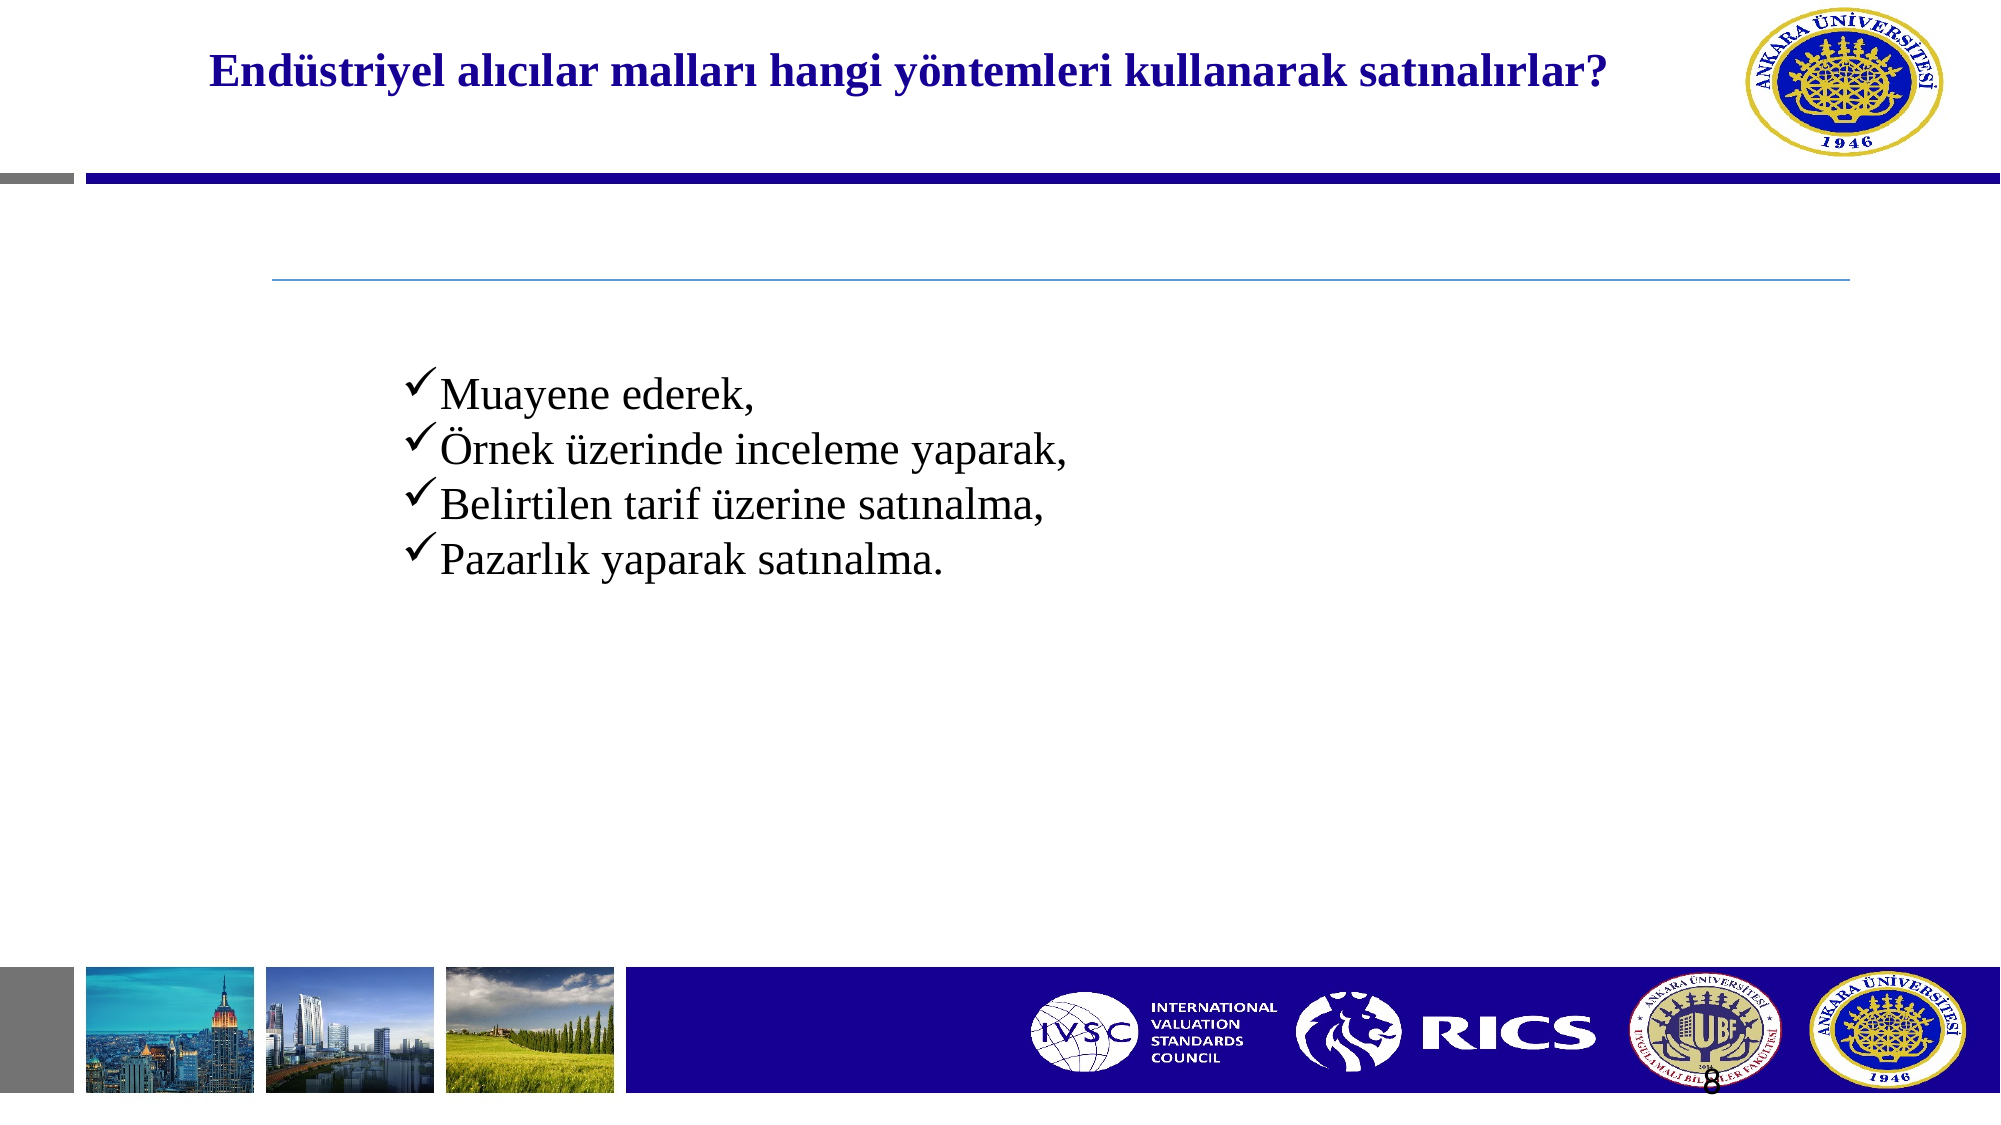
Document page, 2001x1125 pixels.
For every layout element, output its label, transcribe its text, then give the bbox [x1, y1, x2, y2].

picture [0, 0, 2000, 1125]
title Endüstriyel alıcılar malları hangi yöntemleri kullanarak satınalırlar? [175, 38, 1646, 137]
text_box Muayene ederek, Örnek üzerinde inceleme yaparak, Belirtilen tarif üzerine satınalma, Pazarlık yaparak satınalma. [387, 356, 1821, 591]
slide_number 8 [1687, 1050, 1863, 1096]
